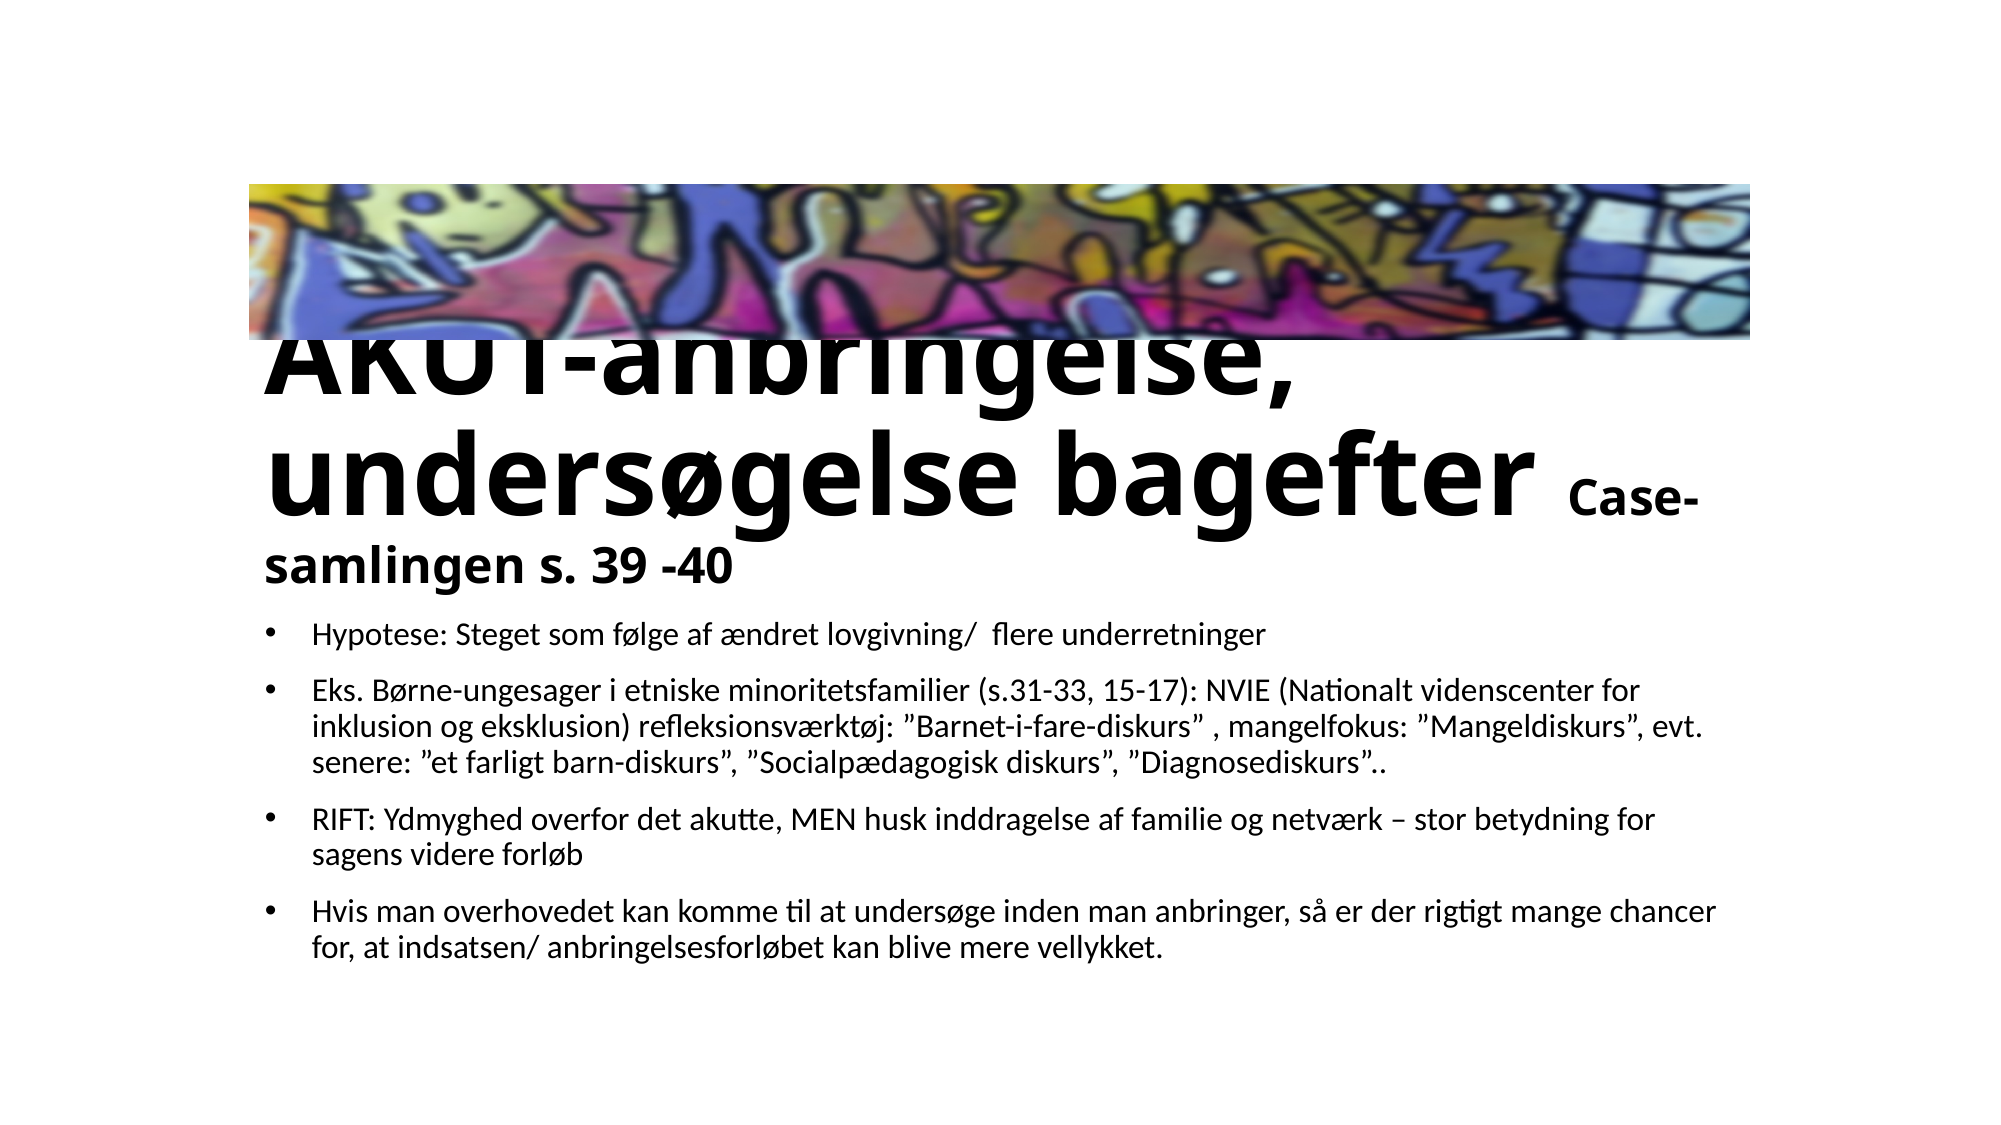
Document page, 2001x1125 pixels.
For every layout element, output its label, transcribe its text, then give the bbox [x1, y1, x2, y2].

title AKUT-anbringelse, undersøgelse bagefter Case-samlingen s. 39 -40 [249, 340, 1750, 602]
subtitle Hypotese: Steget som følge af ændret lovgivning/ flere underretninger Eks. Børne-ungesager i etniske minoritetsfamilier (s.31-33, 15-17): NVIE (Nationalt videnscenter for inklusion og eksklusion) refleksionsværktøj: ”Barnet-i-fare-diskurs” , mangelfokus: ”Mangeldiskurs”, evt. senere: ”et farligt barn-diskurs”, ”Socialpædagogisk diskurs”, ”Diagnosediskurs”.. RIFT: Ydmyghed overfor det akutte, MEN husk inddragelse af familie og netværk – stor betydning for sagens videre forløb Hvis man overhovedet kan komme til at undersøge inden man anbringer, så er der rigtigt mange chancer for, at indsatsen/ anbringelsesforløbet kan blive mere vellykket. [249, 608, 1750, 1001]
picture [249, 184, 1750, 340]
